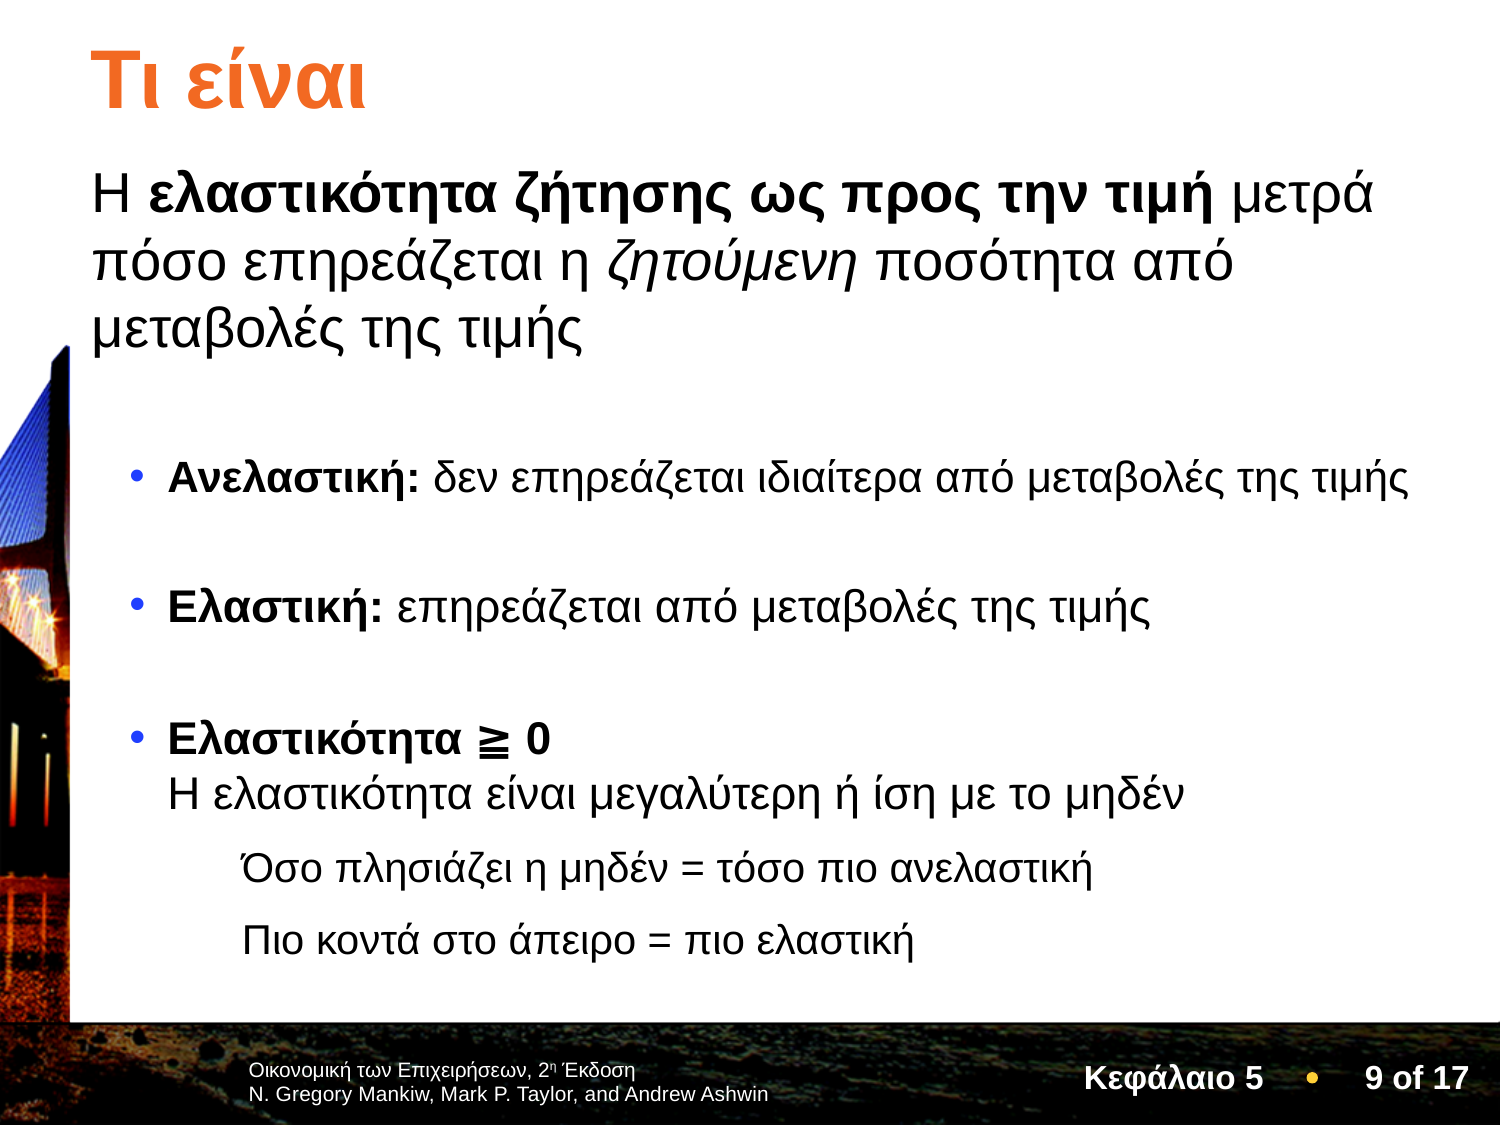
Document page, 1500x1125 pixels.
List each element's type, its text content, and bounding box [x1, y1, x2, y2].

title Τι είναι [75, 1, 1500, 149]
picture [0, 0, 1500, 1125]
list Η ελαστικότητα ζήτησης ως προς την τιμή μετρά πόσο επηρεάζεται η ζητούμενη ποσότητα από μεταβολές της τιμής Ανελαστική: δεν επηρεάζεται ιδιαίτερα από μεταβολές της τιμής Ελαστική: επηρεάζεται από μεταβολές της τιμής Ελαστικότητα ≧ 0 Η ελαστικότητα είναι μεγαλύτερη ή ίση με το μηδέν Όσο πλησιάζει η μηδέν = τόσο πιο ανελαστική Πιο κοντά στο άπειρο = πιο ελαστική [76, 149, 1500, 1012]
